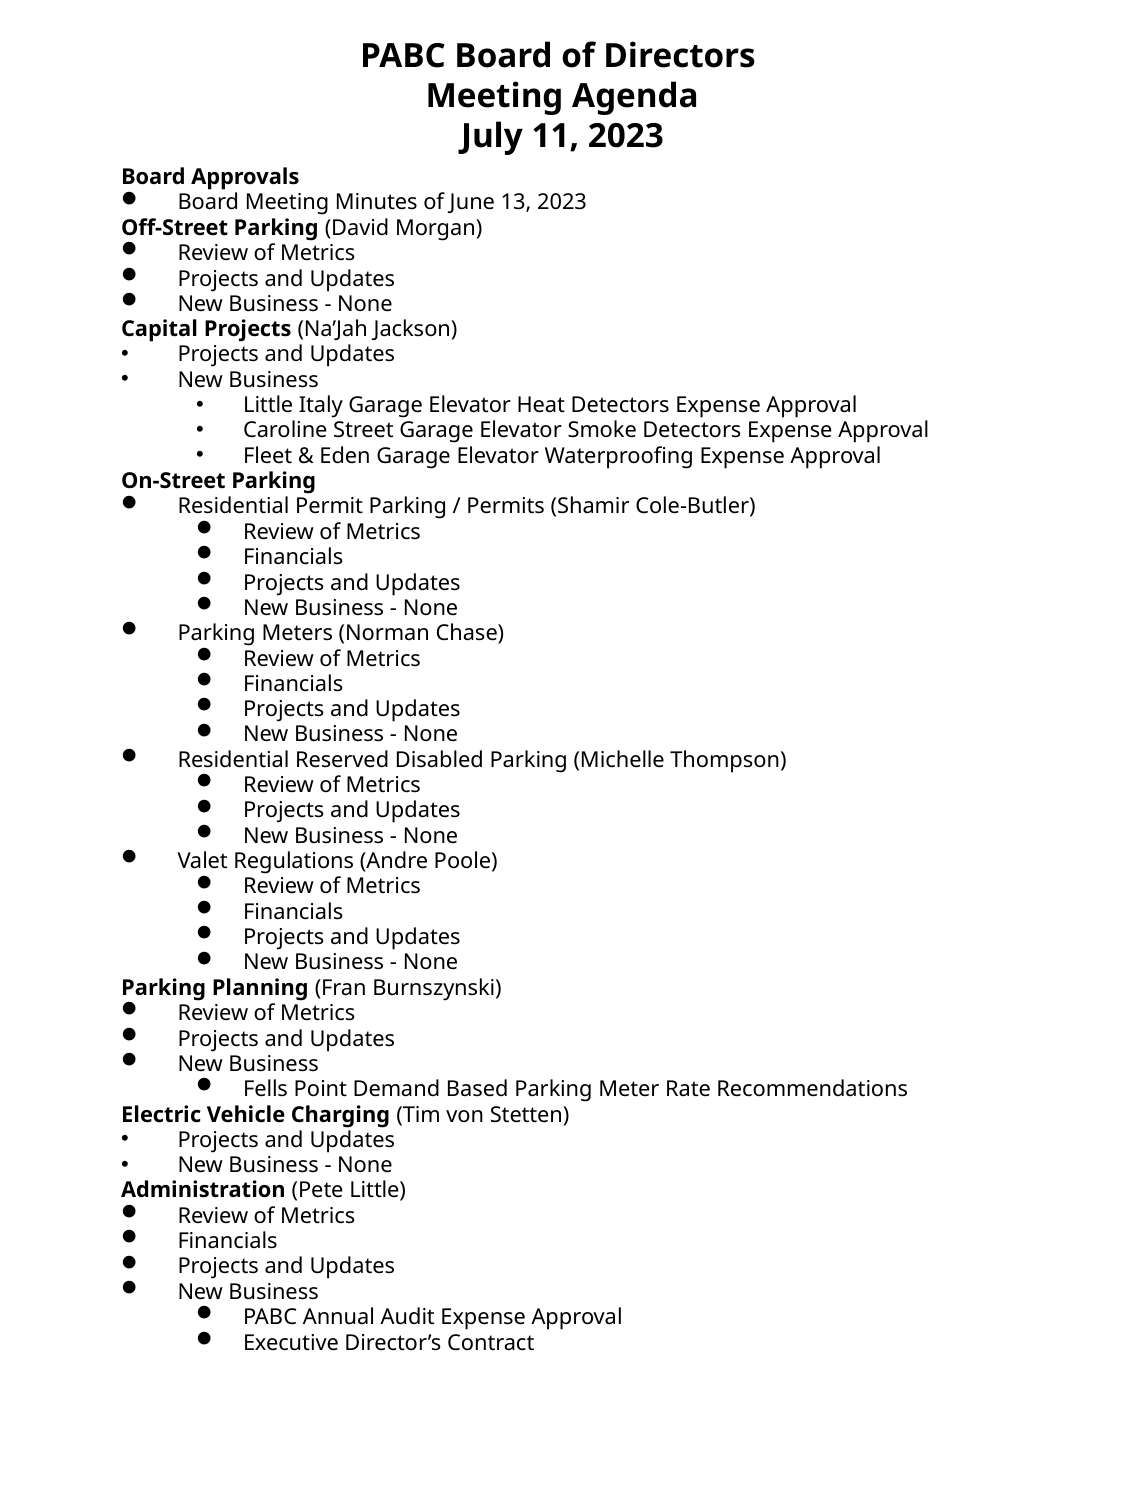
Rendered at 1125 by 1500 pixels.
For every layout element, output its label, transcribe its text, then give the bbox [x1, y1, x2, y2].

list Board Approvals Board Meeting Minutes of June 13, 2023 Off-Street Parking (David Morgan) Review of Metrics Projects and Updates New Business - None Capital Projects (Na’Jah Jackson) Projects and Updates New Business Little Italy Garage Elevator Heat Detectors Expense Approval Caroline Street Garage Elevator Smoke Detectors Expense Approval Fleet & Eden Garage Elevator Waterproofing Expense Approval On-Street Parking Residential Permit Parking / Permits (Shamir Cole-Butler) Review of Metrics Financials Projects and Updates New Business - None Parking Meters (Norman Chase) Review of Metrics Financials Projects and Updates New Business - None Residential Reserved Disabled Parking (Michelle Thompson) Review of Metrics Projects and Updates New Business - None Valet Regulations (Andre Poole) Review of Metrics Financials Projects and Updates New Business - None Parking Planning (Fran Burnszynski) Review of Metrics Projects and Updates New Business Fells Point Demand Based Parking Meter Rate Recommendations Electric Vehicle Charging (Tim von Stetten) Projects and Updates New Business - None Administration (Pete Little) Review of Metrics Financials Projects and Updates New Business PABC Annual Audit Expense Approval Executive Director’s Contract [105, 160, 1019, 1397]
text_box [0, 0, 1125, 75]
title PABC Board of Directors Meeting Agenda July 11, 2023 [155, 75, 969, 160]
